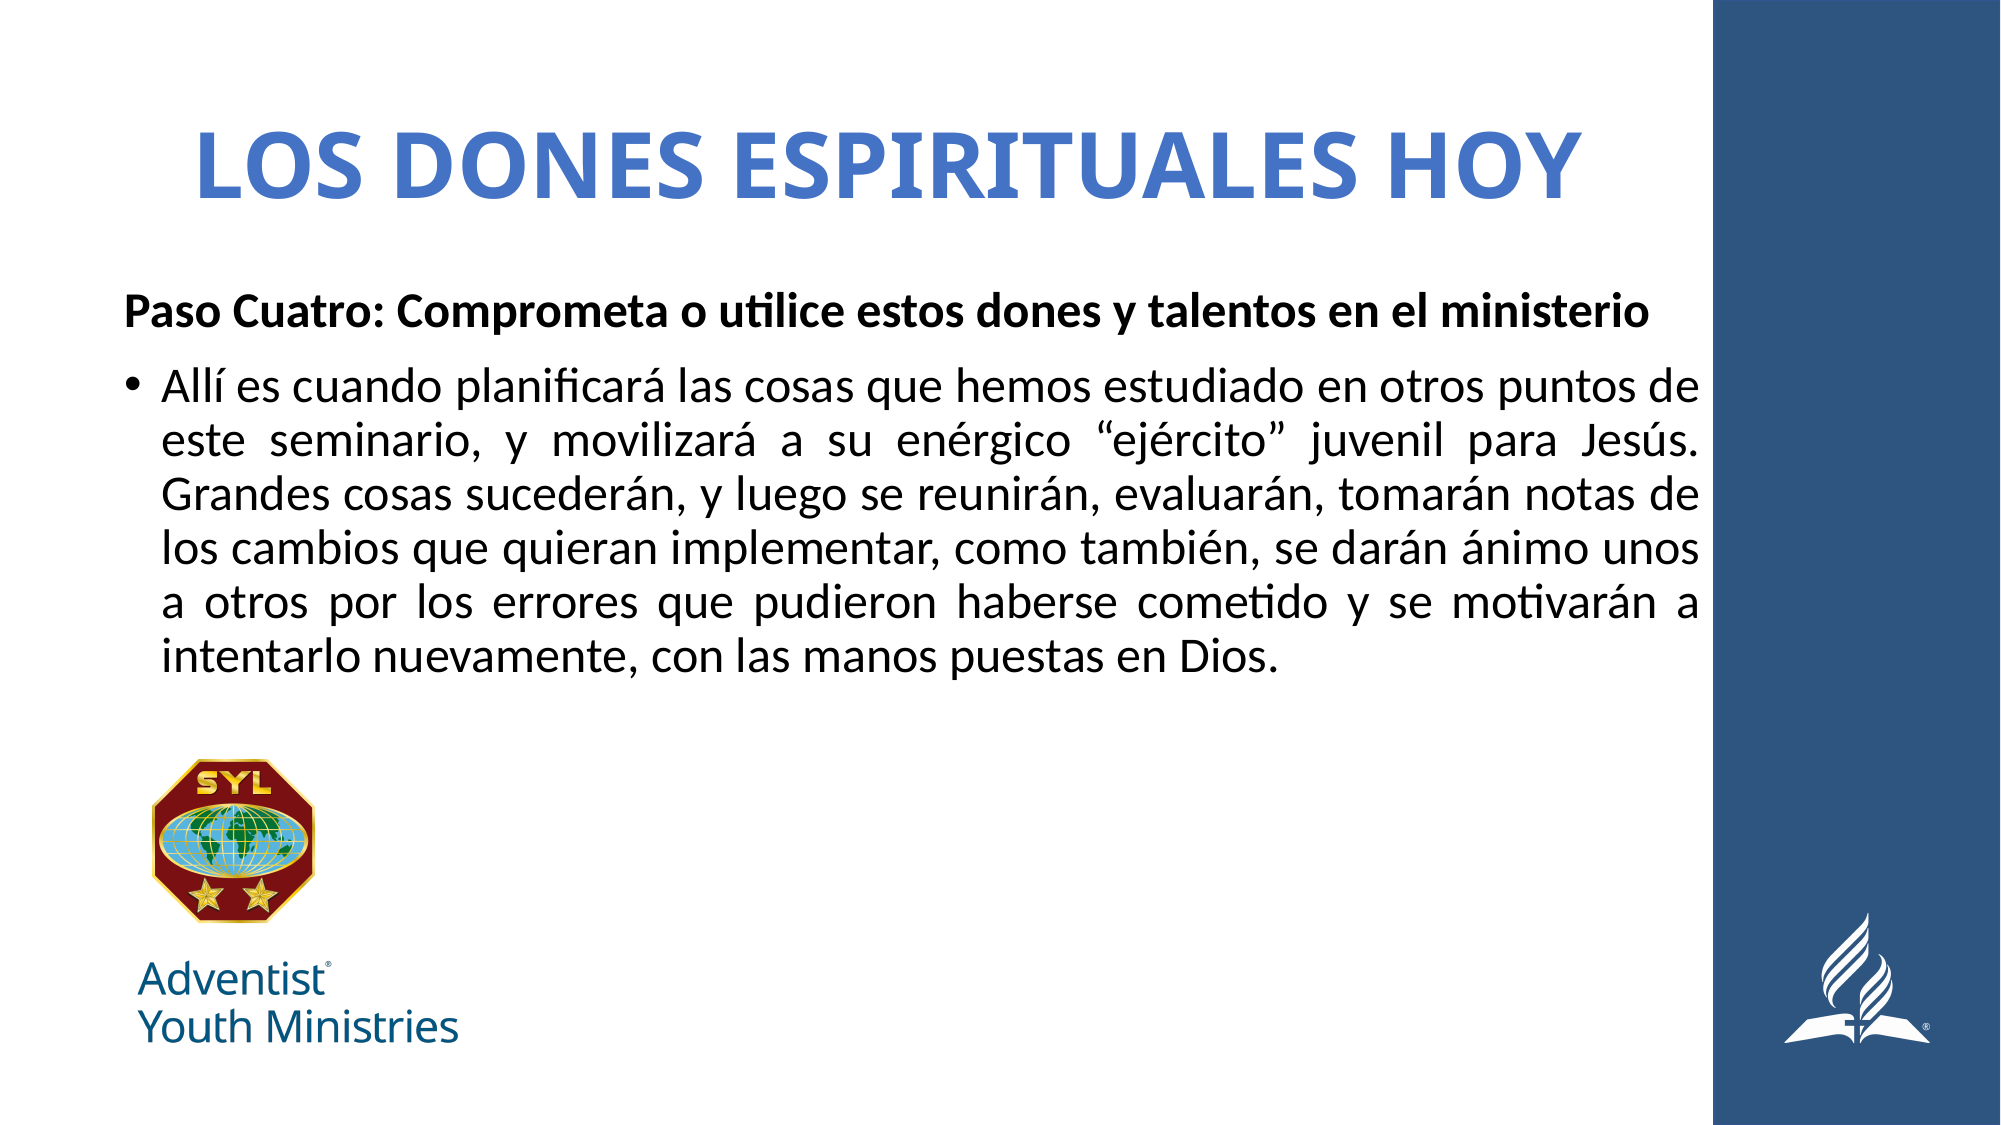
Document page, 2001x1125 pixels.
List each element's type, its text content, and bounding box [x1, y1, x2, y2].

picture [123, 992, 489, 1064]
picture [1771, 892, 1943, 1064]
title LOS DONES ESPIRITUALES HOY [137, 59, 1639, 277]
picture [109, 730, 358, 945]
list Paso Cuatro: Comprometa o utilice estos dones y talentos en el ministerio Allí es cuando planificará las cosas que hemos estudiado en otros puntos de este seminario, y movilizará a su enérgico “ejército” juvenil para Jesús. Grandes cosas sucederán, y luego se reunirán, evaluarán, tomarán notas de los cambios que quieran implementar, como también, se darán ánimo unos a otros por los errores que pudieron haberse cometido y se motivarán a intentarlo nuevamente, con las manos puestas en Dios. [109, 277, 1717, 992]
